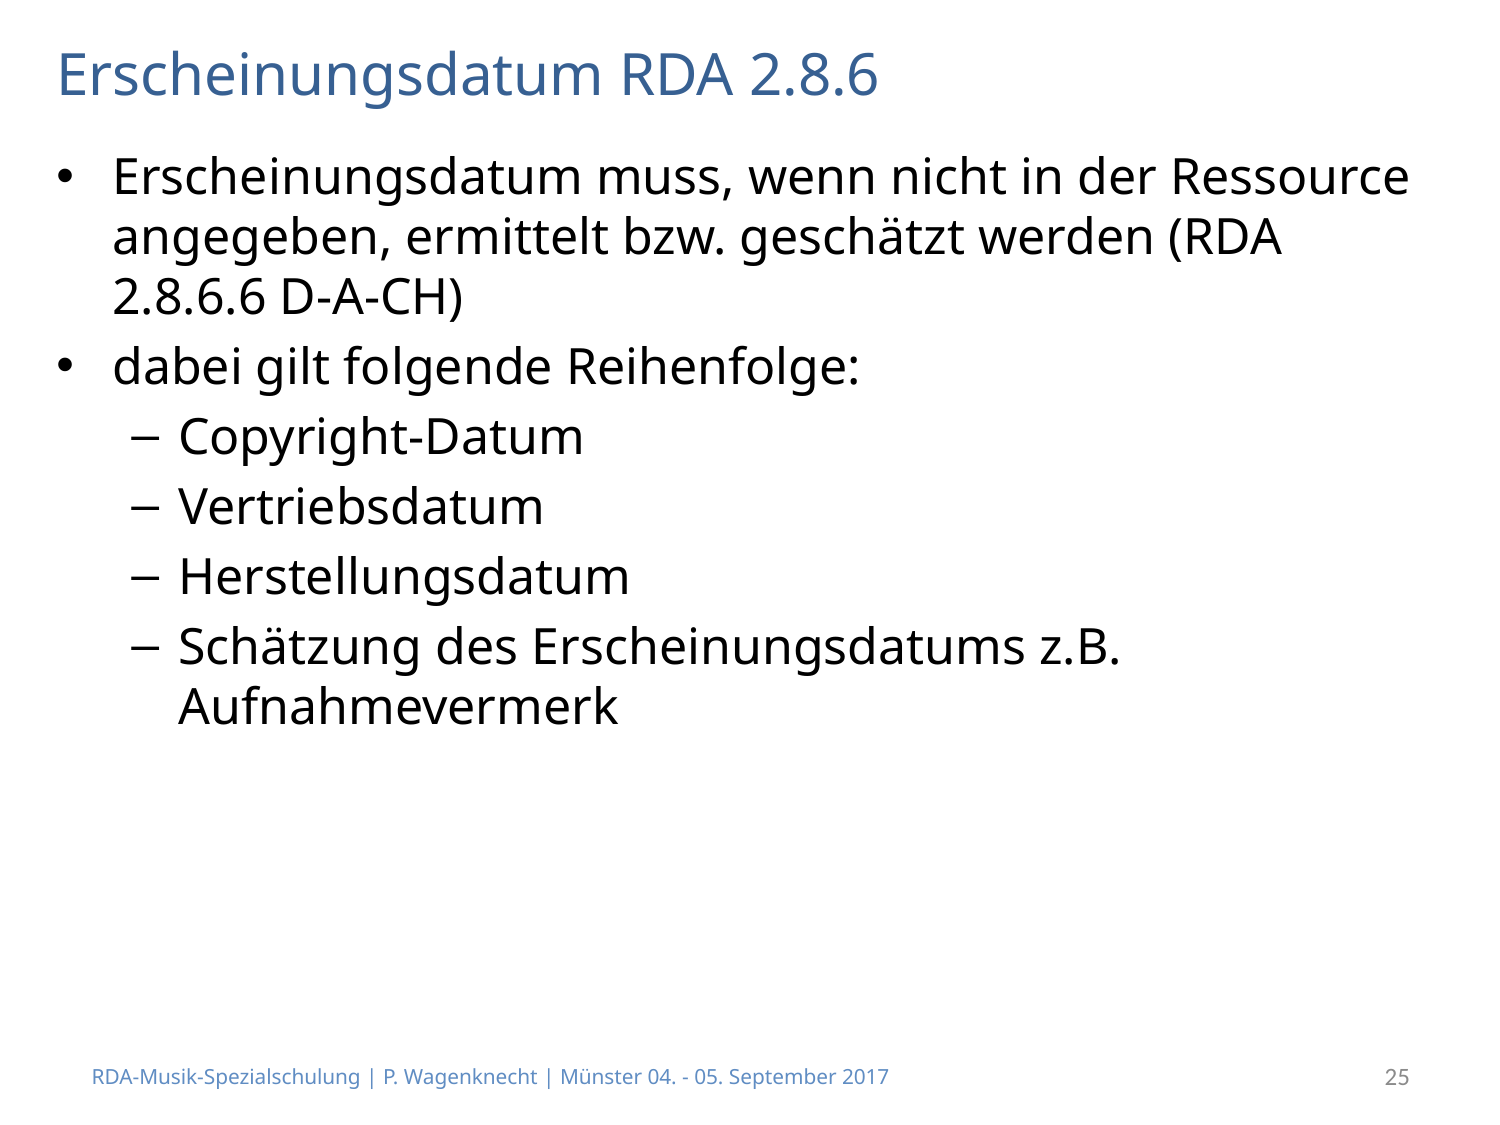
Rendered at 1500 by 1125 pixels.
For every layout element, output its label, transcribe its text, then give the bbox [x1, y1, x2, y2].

footer RDA-Musik-Spezialschulung | P. Wagenknecht | Münster 04. - 05. September 2017 [76, 1045, 1187, 1106]
title Erscheinungsdatum RDA 2.8.6 [41, 30, 1459, 114]
list Erscheinungsdatum muss, wenn nicht in der Ressource angegeben, ermittelt bzw. geschätzt werden (RDA 2.8.6.6 D-A-CH) dabei gilt folgende Reihenfolge: Copyright-Datum Vertriebsdatum Herstellungsdatum Schätzung des Erscheinungsdatums z.B. Aufnahmevermerk [41, 137, 1459, 976]
slide_number 25 [1187, 1045, 1425, 1106]
